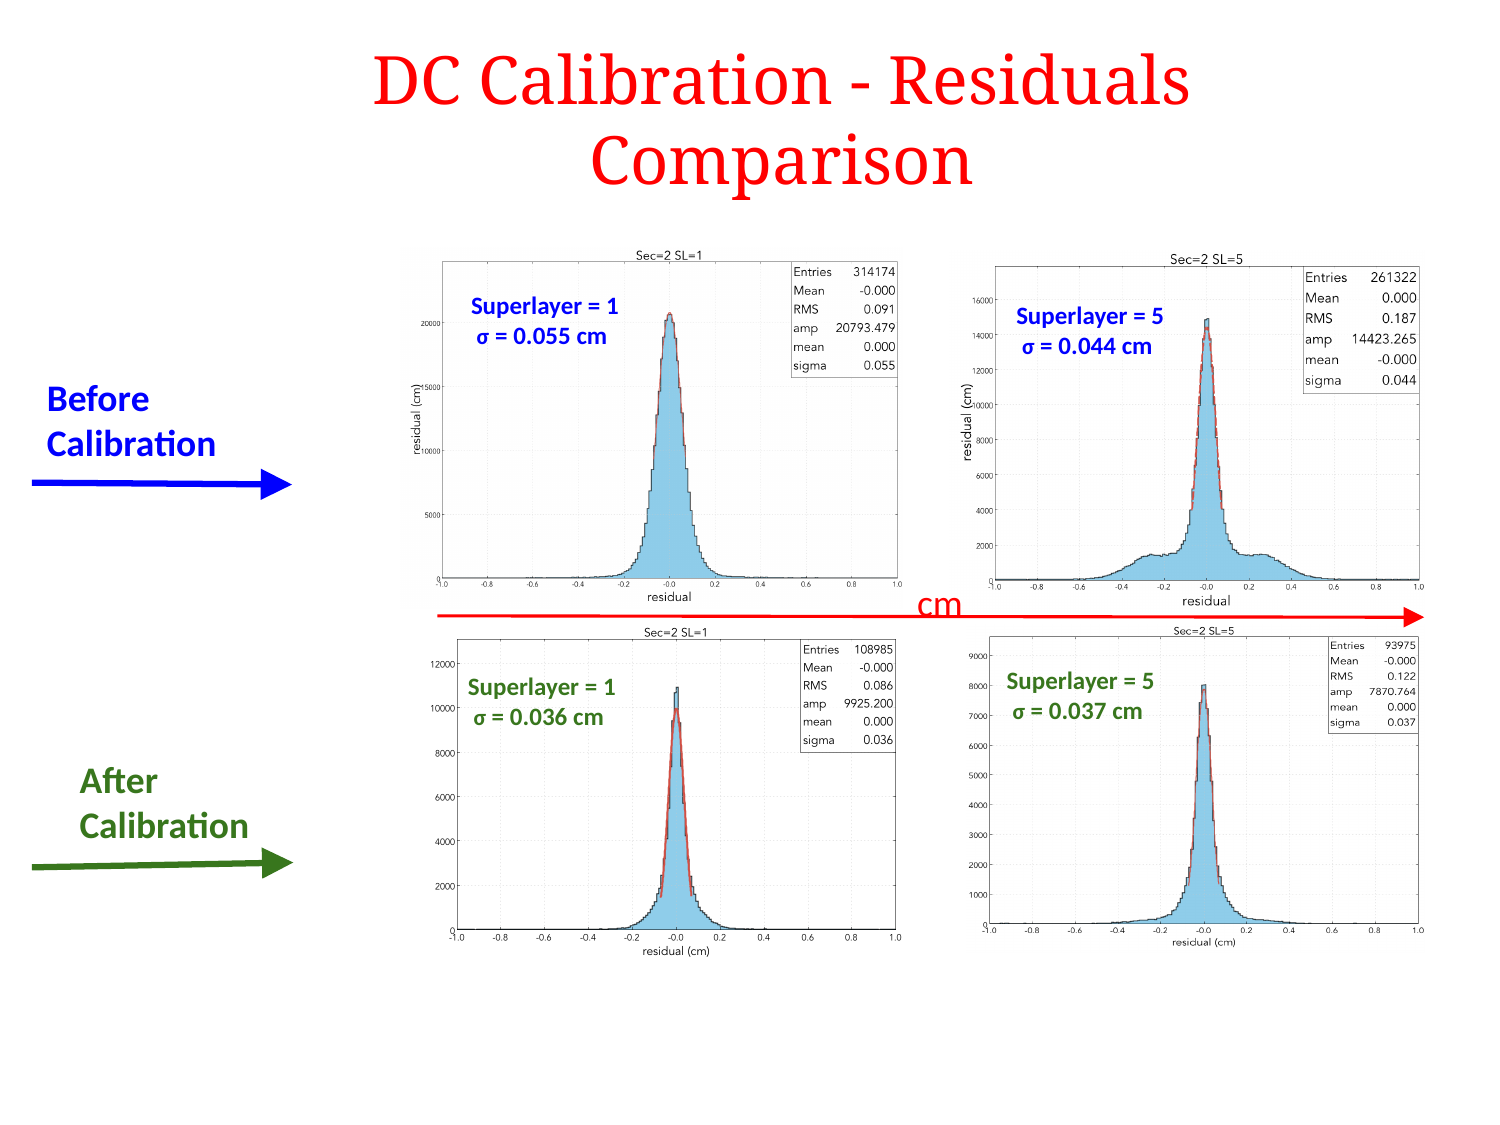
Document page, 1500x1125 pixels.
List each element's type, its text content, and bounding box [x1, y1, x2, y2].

text_box After Calibration [64, 741, 348, 813]
text_box Before Calibration [31, 359, 339, 431]
picture [427, 624, 903, 964]
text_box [31, 862, 294, 868]
picture [965, 624, 1425, 953]
text_box cm [906, 563, 944, 614]
title DC Calibration - Residuals Comparison [225, 22, 1339, 229]
picture [949, 250, 1425, 615]
picture [400, 246, 903, 609]
